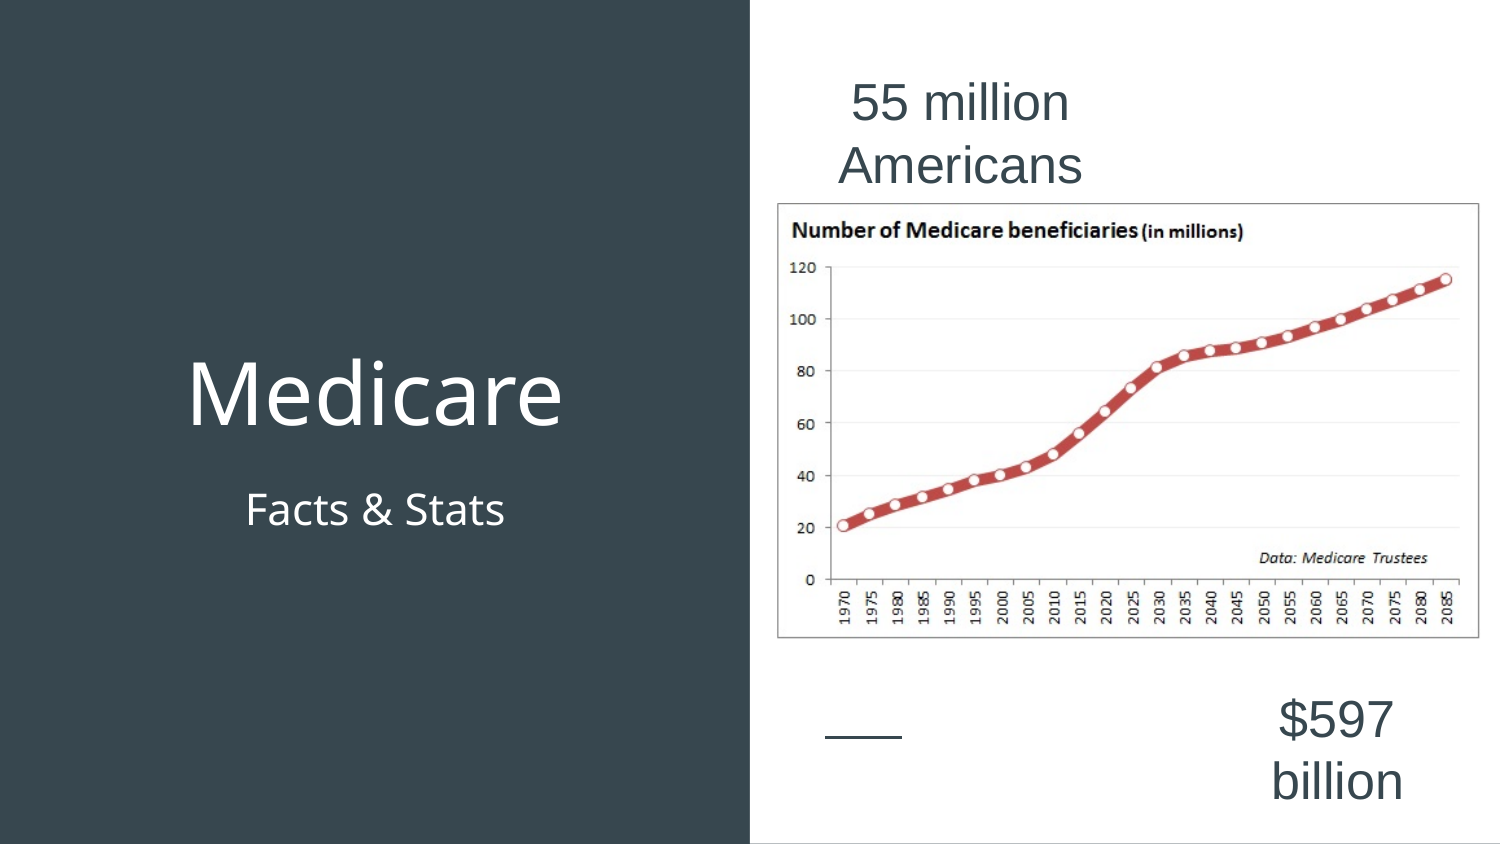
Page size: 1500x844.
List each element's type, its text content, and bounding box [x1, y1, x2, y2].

subtitle Facts & Stats [43, 466, 708, 688]
text_box 55 million Americans [786, 53, 1136, 150]
text_box $597 billion [1237, 670, 1439, 785]
picture [775, 202, 1482, 641]
title Medicare [43, 177, 708, 458]
